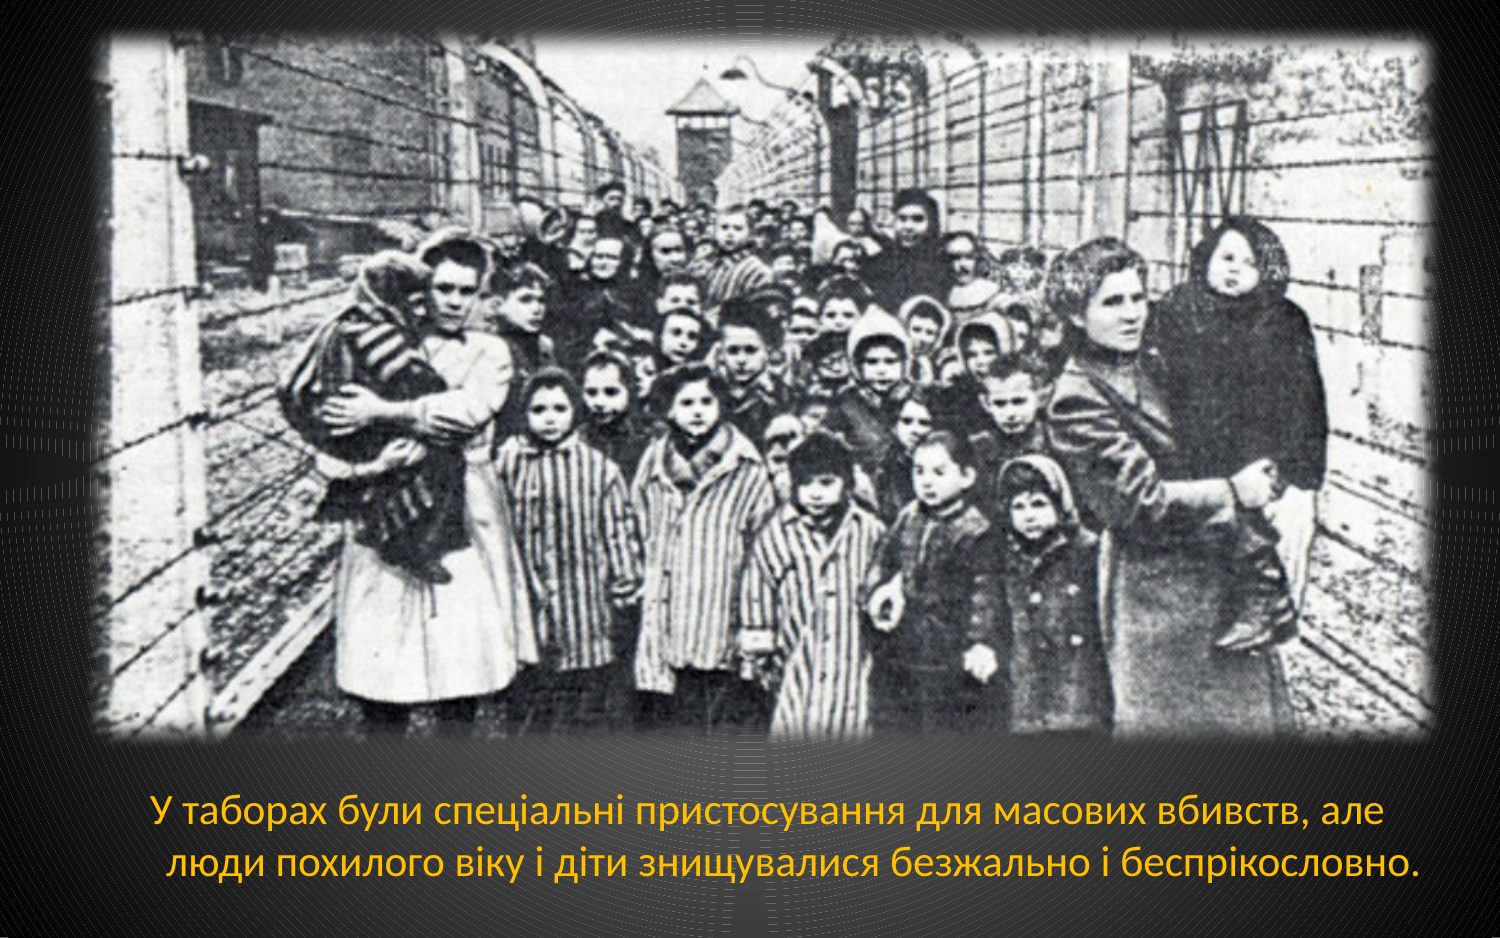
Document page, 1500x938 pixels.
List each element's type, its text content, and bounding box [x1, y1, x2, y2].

list У таборах були спеціальні пристосування для масових вбивств, але люди похилого віку і діти знищувалися безжально і беспрікословно. [82, 773, 1454, 938]
picture [81, 23, 1446, 751]
